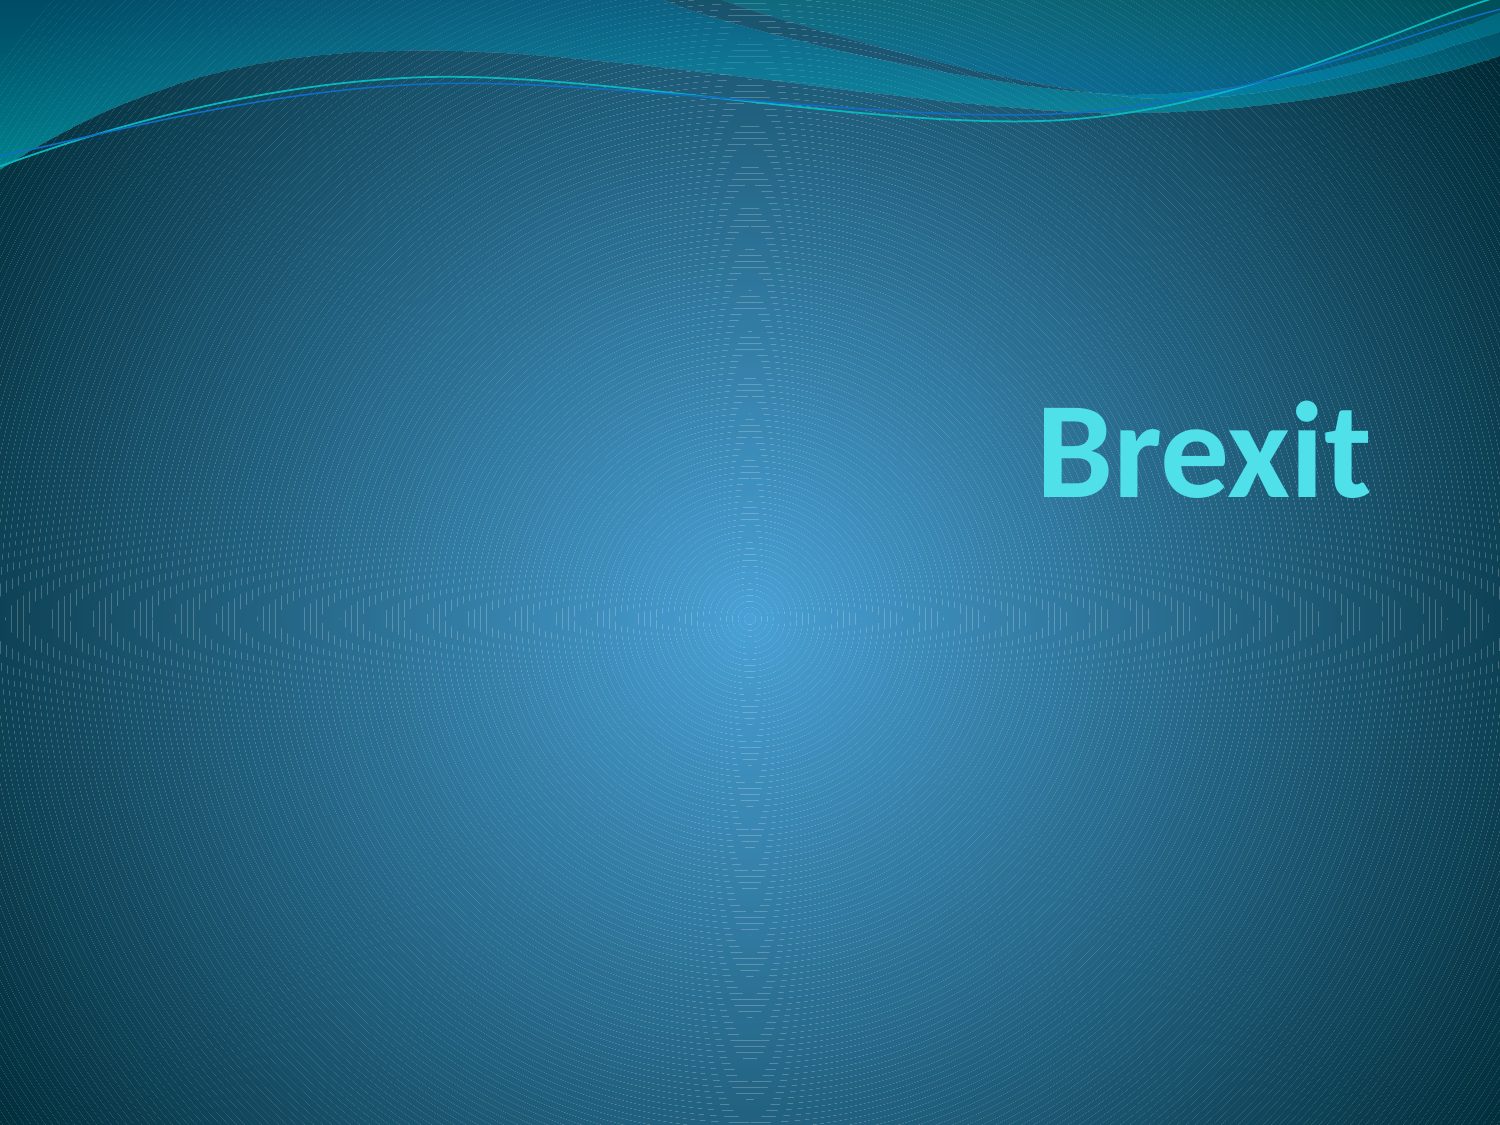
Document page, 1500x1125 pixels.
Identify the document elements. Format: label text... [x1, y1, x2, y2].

title Brexit [87, 224, 1376, 525]
